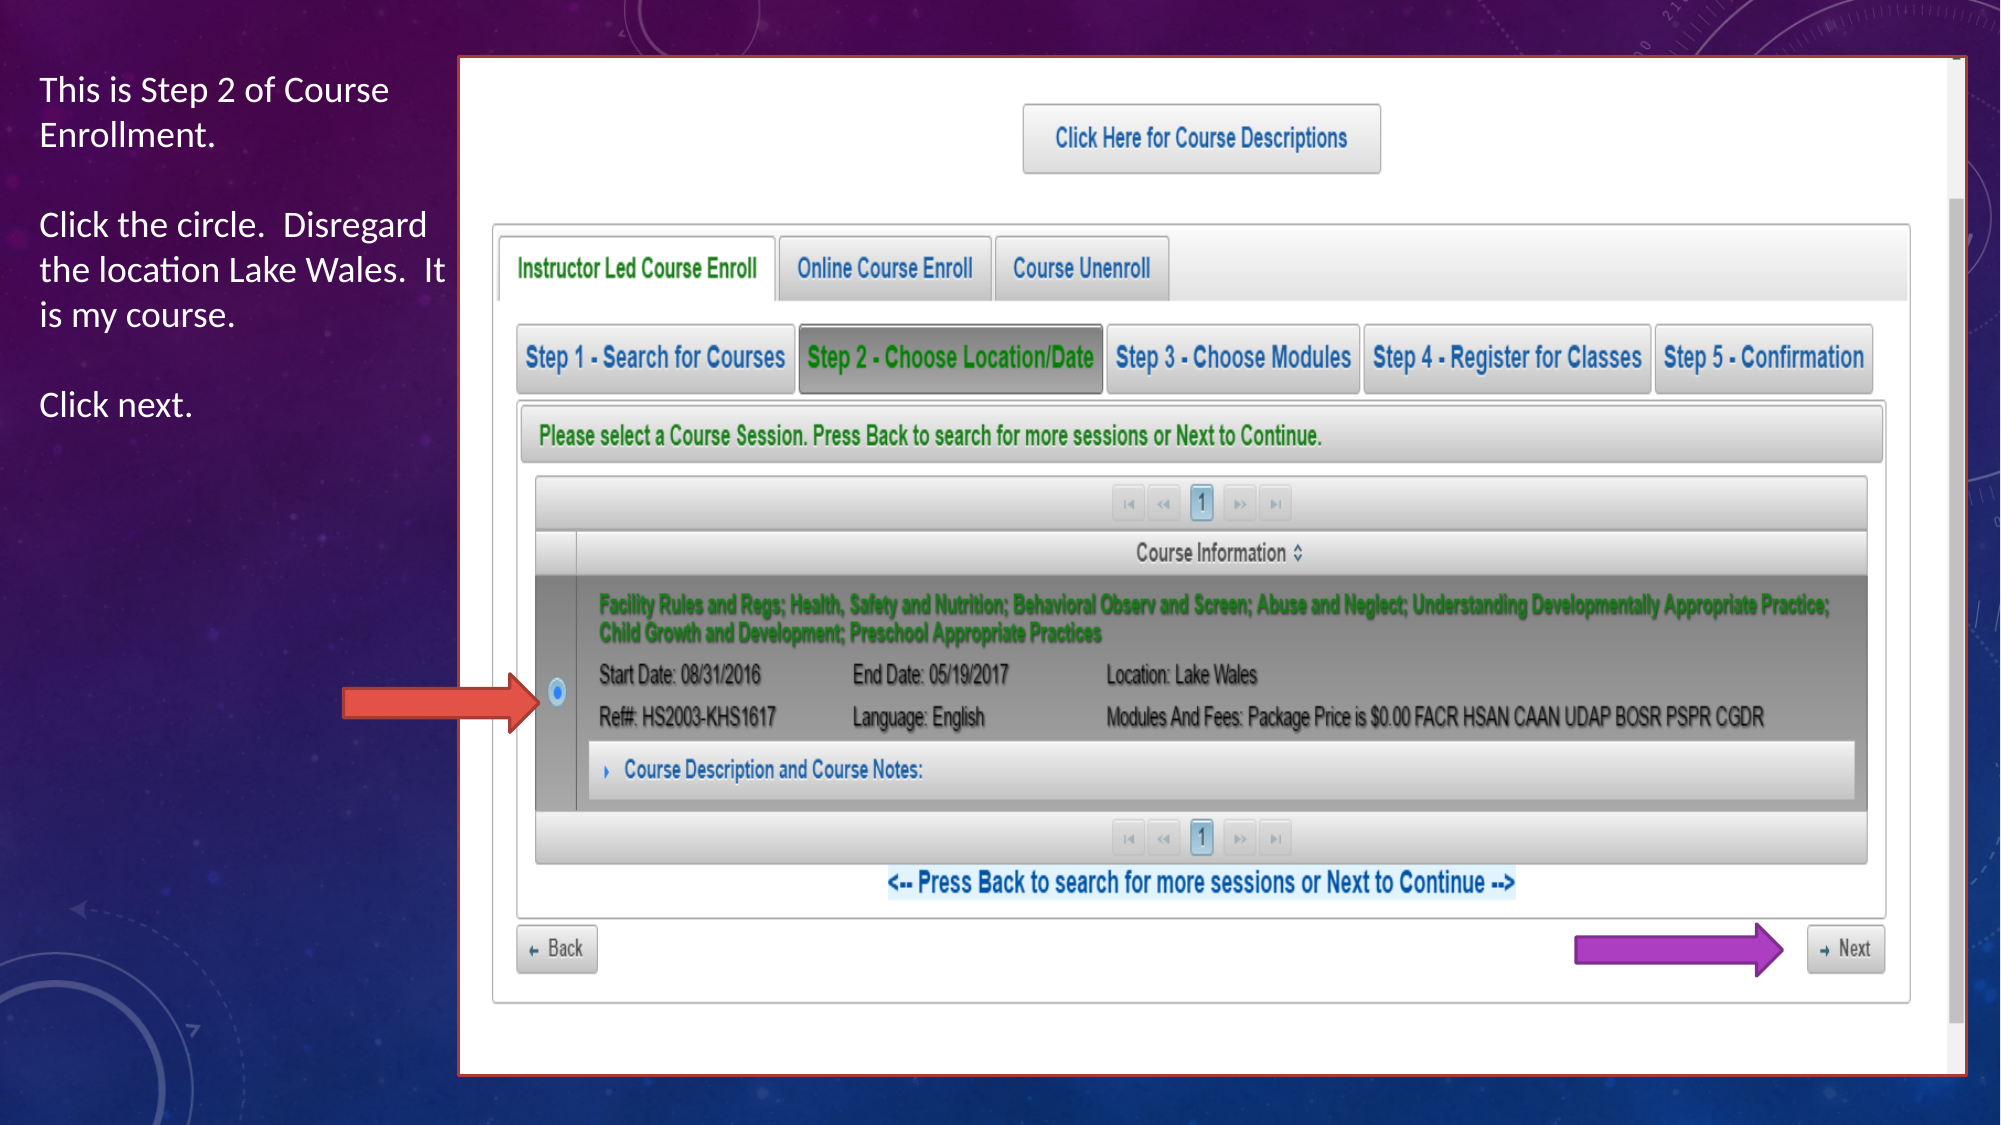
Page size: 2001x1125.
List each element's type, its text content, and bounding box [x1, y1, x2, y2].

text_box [343, 57, 1966, 1075]
picture [0, 0, 2001, 1125]
text_box This is Step 2 of Course Enrollment. Click the circle. Disregard the location Lake Wales. It is my course. Click next. [24, 57, 343, 433]
